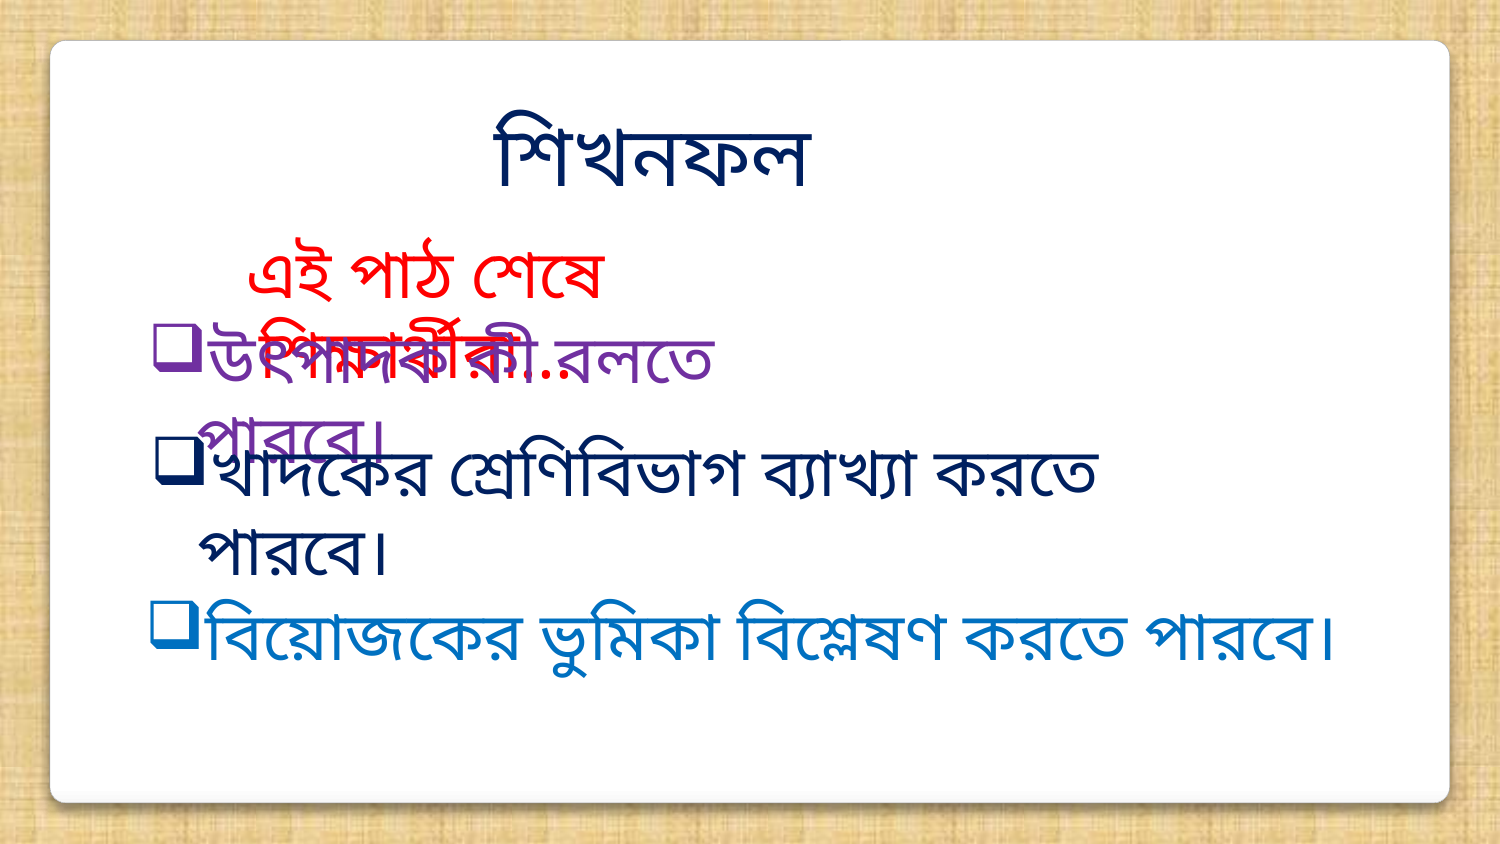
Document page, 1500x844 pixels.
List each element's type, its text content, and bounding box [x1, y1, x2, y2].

text_box উৎপাদক কী বলতে পারবে। [127, 355, 860, 438]
text_box শিখনফল [183, 93, 1166, 213]
text_box বিয়োজকের ভুমিকা বিশ্লেষণ করতে পারবে। [121, 566, 1454, 701]
text_box এই পাঠ শেষে শিক্ষার্থীরা... [59, 271, 792, 354]
picture [0, 0, 1500, 844]
text_box খাদকের শ্রেণিবিভাগ ব্যাখ্যা করতে পারবে। [127, 449, 1191, 567]
